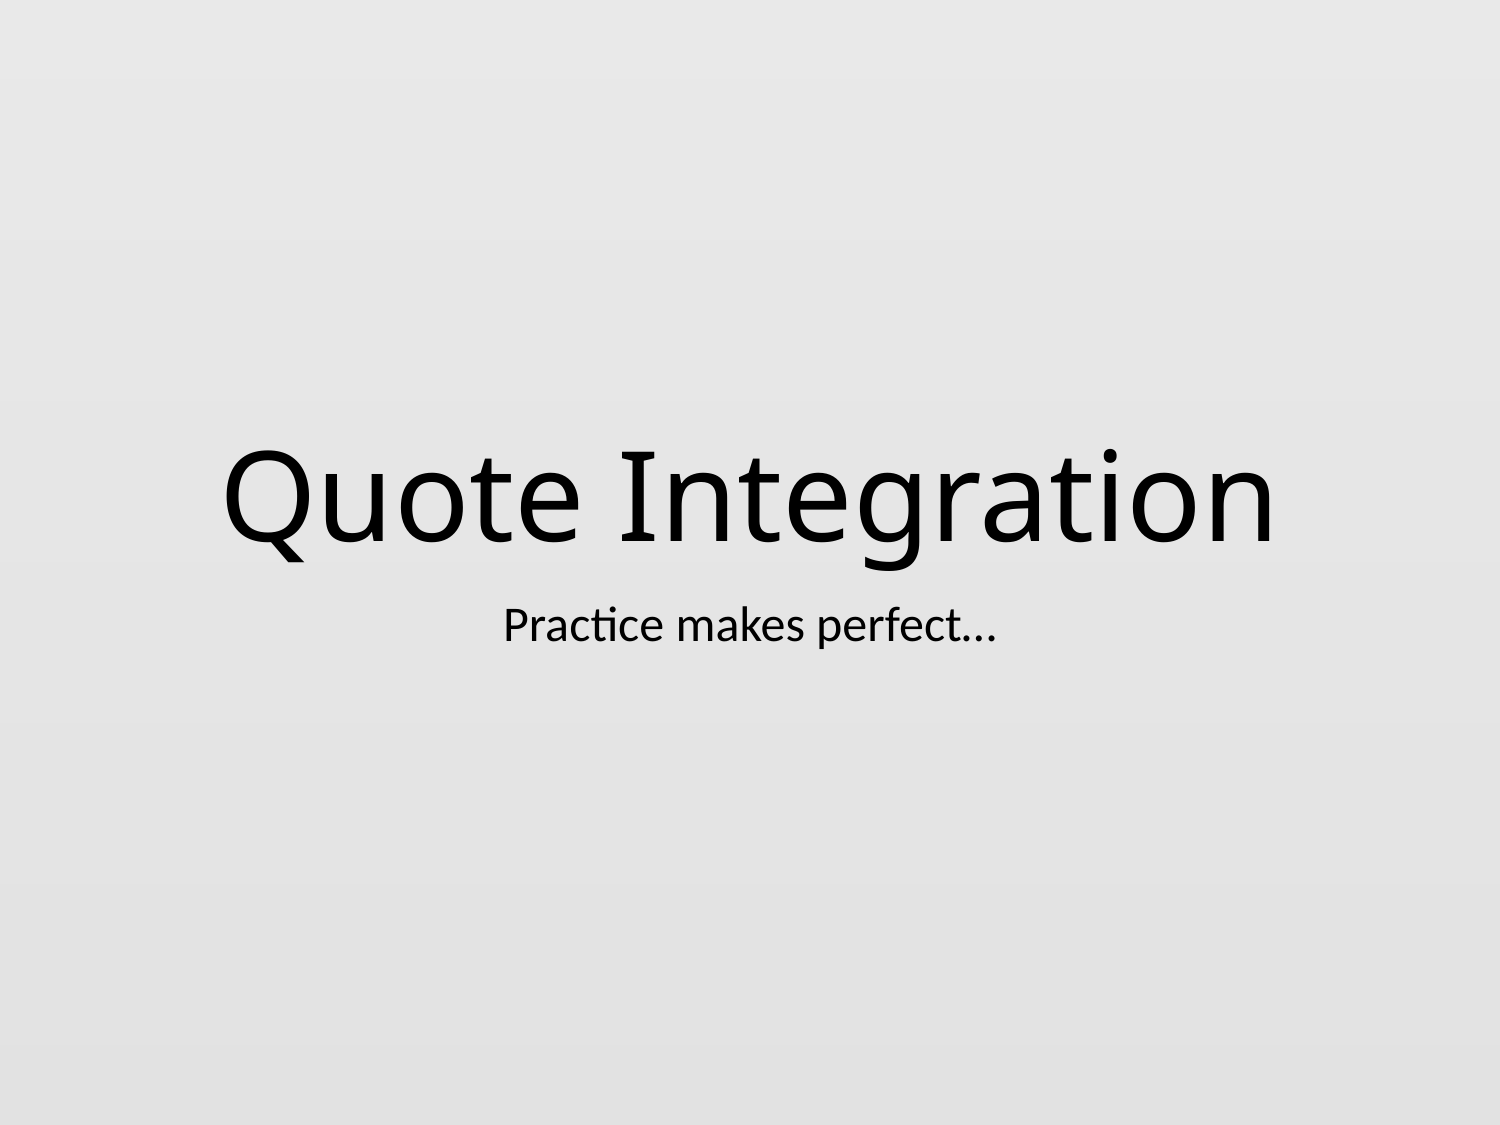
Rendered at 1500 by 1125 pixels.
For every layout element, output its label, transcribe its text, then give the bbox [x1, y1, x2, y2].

title Quote Integration [112, 184, 1388, 576]
subtitle Practice makes perfect… [187, 590, 1313, 863]
